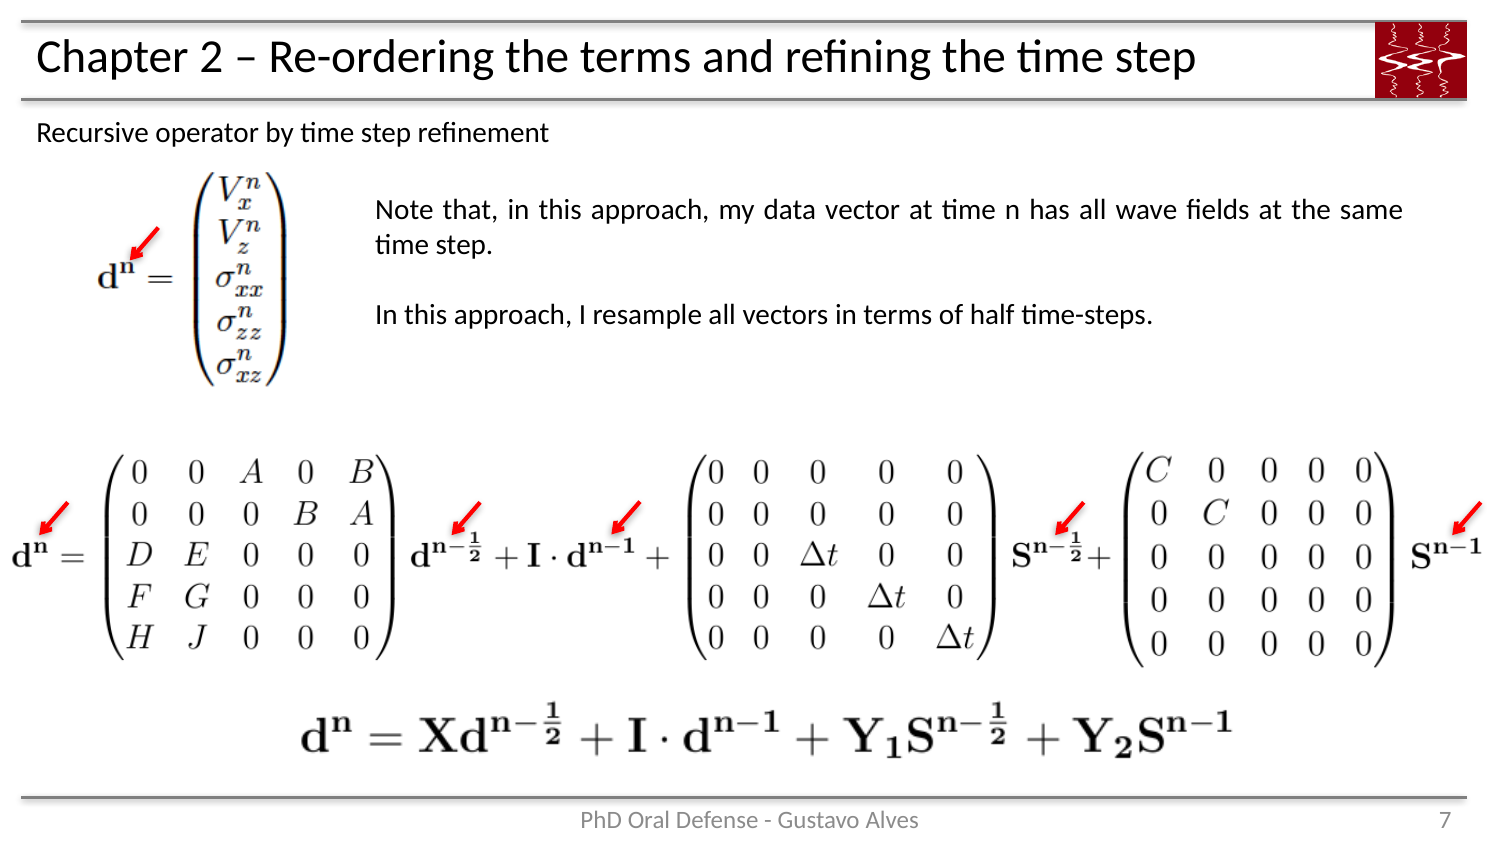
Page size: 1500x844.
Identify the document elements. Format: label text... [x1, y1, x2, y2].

slide_number 7 [1116, 796, 1467, 841]
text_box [451, 502, 481, 536]
picture [1375, 22, 1467, 98]
text_box Note that, in this approach, my data vector at time n has all wave fields at the same time step. In this approach, I resample all vectors in terms of half time-steps. [360, 182, 1419, 338]
footer PhD Oral Defense - Gustavo Alves [512, 796, 988, 841]
picture [294, 694, 1236, 769]
picture [79, 159, 295, 399]
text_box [5, 442, 1483, 673]
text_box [129, 227, 159, 261]
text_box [1452, 502, 1482, 536]
title Chapter 2 – Re-ordering the terms and refining the time step [21, 17, 1372, 90]
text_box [39, 502, 69, 536]
text_box Recursive operator by time step refinement [21, 98, 1467, 156]
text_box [611, 501, 641, 535]
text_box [1054, 502, 1084, 536]
